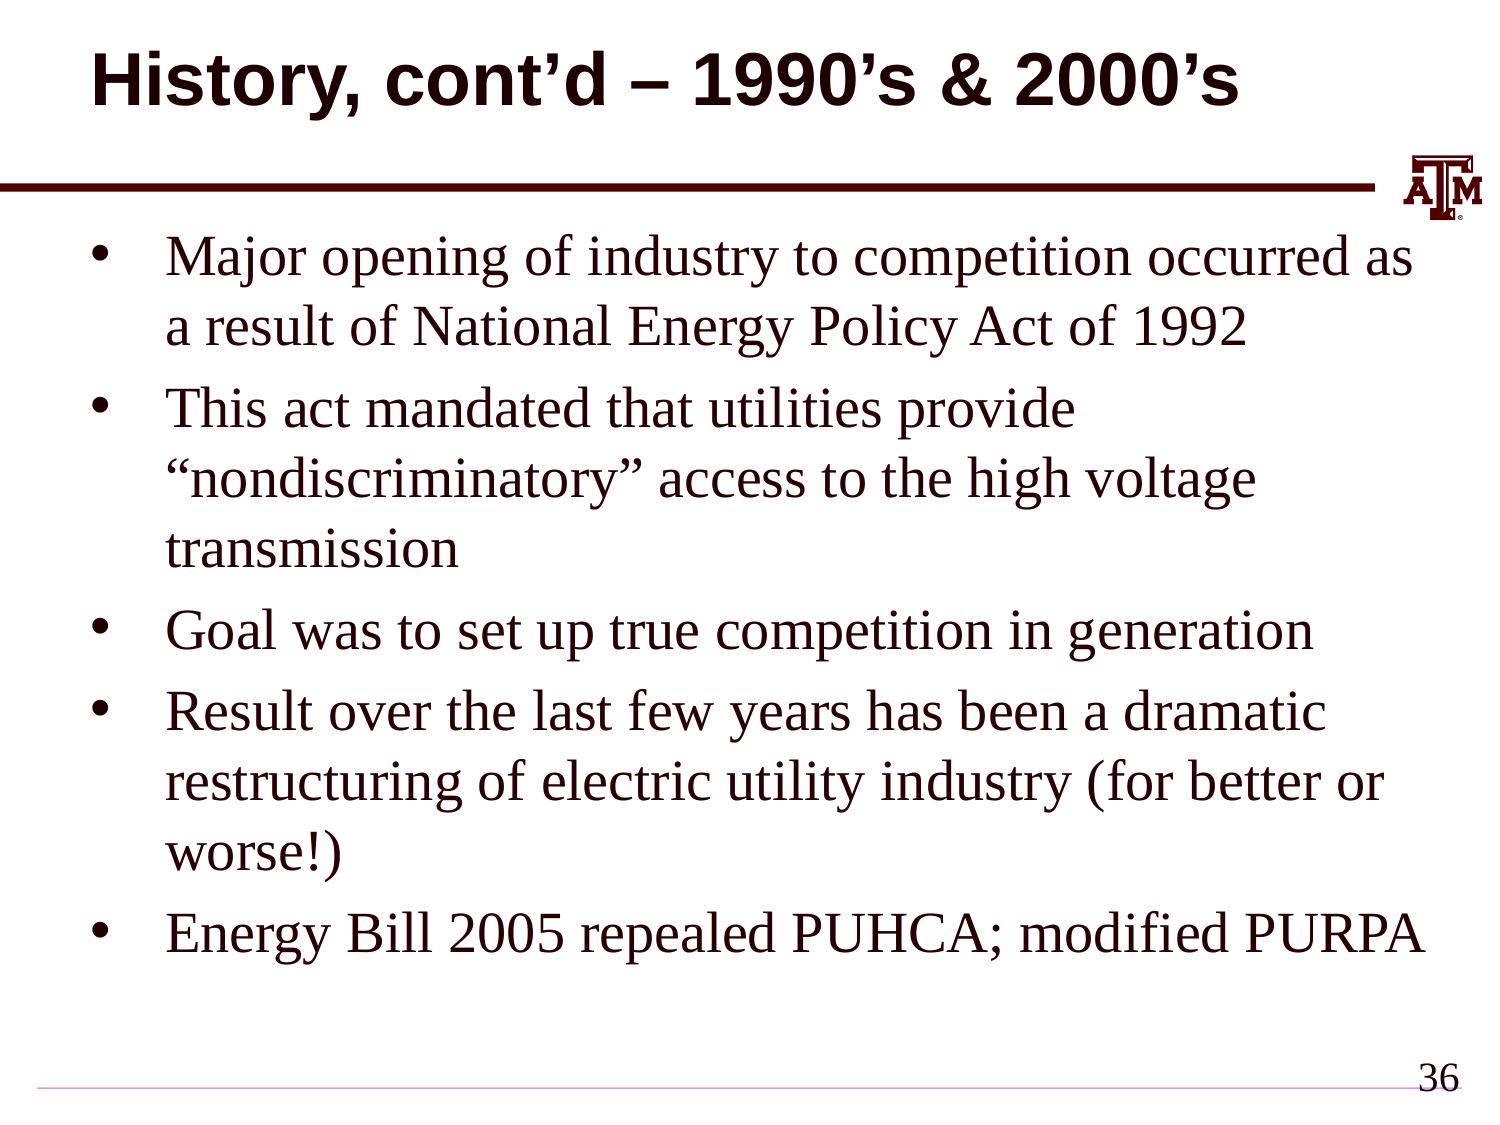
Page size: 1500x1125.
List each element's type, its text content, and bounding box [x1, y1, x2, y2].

slide_number 35 [1162, 1037, 1476, 1113]
list Major opening of industry to competition occurred as a result of National Energy Policy Act of 1992 This act mandated that utilities provide “nondiscriminatory” access to the high voltage transmission Goal was to set up true competition in generation Result over the last few years has been a dramatic restructuring of electric utility industry (for better or worse!) Energy Bill 2005 repealed PUHCA; modified PURPA [74, 209, 1463, 1011]
title History, cont’d – 1990’s & 2000’s [74, 12, 1388, 151]
picture [1392, 137, 1493, 238]
